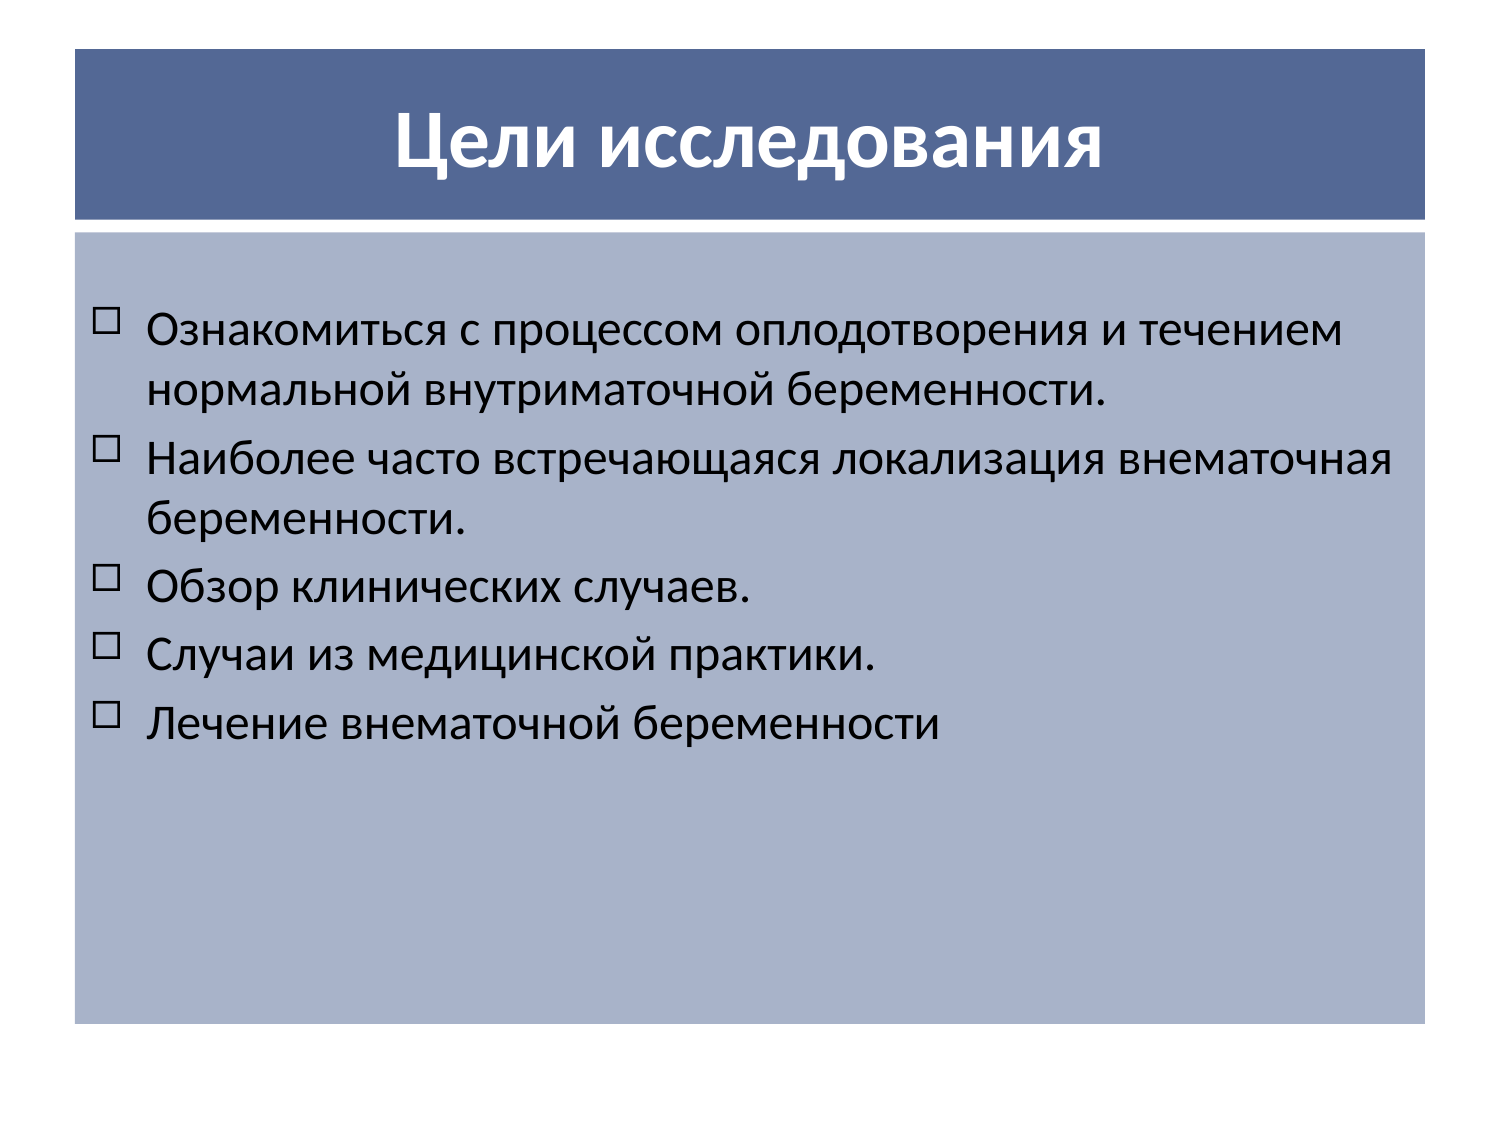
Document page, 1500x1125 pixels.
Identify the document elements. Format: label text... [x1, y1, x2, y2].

text_box Ознакомиться с процессом оплодотворения и течением нормальной внутриматочной беременности. Наиболее часто встречающаяся локализация внематочная беременности. Обзор клинических случаев. Случаи из медицинской практики. Лечение внематочной беременности [74, 232, 1425, 1024]
title Цели исследования [74, 48, 1426, 220]
